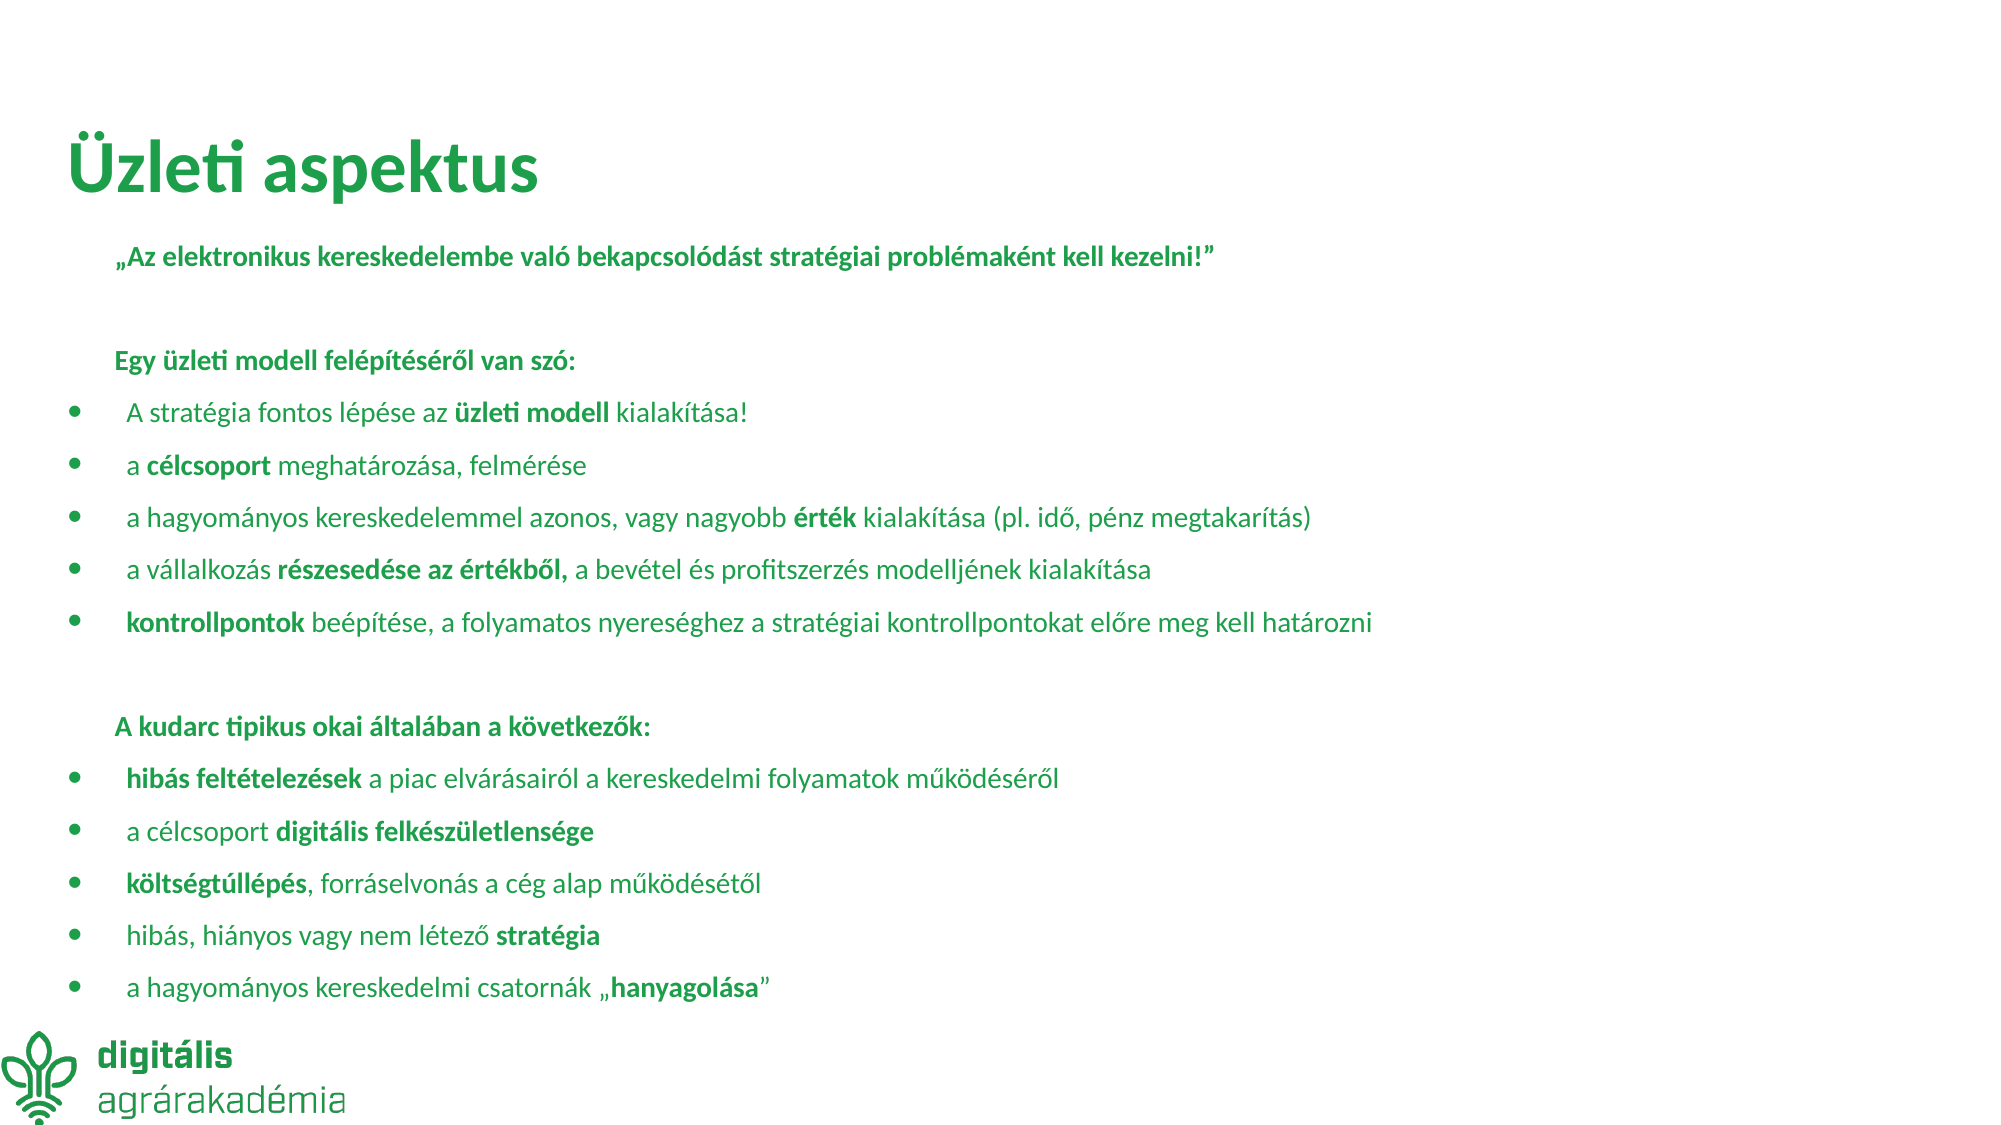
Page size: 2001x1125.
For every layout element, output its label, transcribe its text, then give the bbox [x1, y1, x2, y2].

picture [0, 1031, 345, 1125]
list „Az elektronikus kereskedelembe való bekapcsolódást stratégiai problémaként kell kezelni!” Egy üzleti modell felépítéséről van szó: A stratégia fontos lépése az üzleti modell kialakítása! a célcsoport meghatározása, felmérése a hagyományos kereskedelemmel azonos, vagy nagyobb érték kialakítása (pl. idő, pénz megtakarítás) a vállalkozás részesedése az értékből, a bevétel és profitszerzés modelljének kialakítása kontrollpontok beépítése, a folyamatos nyereséghez a stratégiai kontrollpontokat előre meg kell határozni A kudarc tipikus okai általában a következők: hibás feltételezések a piac elvárásairól a kereskedelmi folyamatok működéséről a célcsoport digitális felkészületlensége költségtúllépés, forráselvonás a cég alap működésétől hibás, hiányos vagy nem létező stratégia a hagyományos kereskedelmi csatornák „hanyagolása” [52, 222, 1949, 1014]
title Üzleti aspektus [52, 59, 1949, 222]
